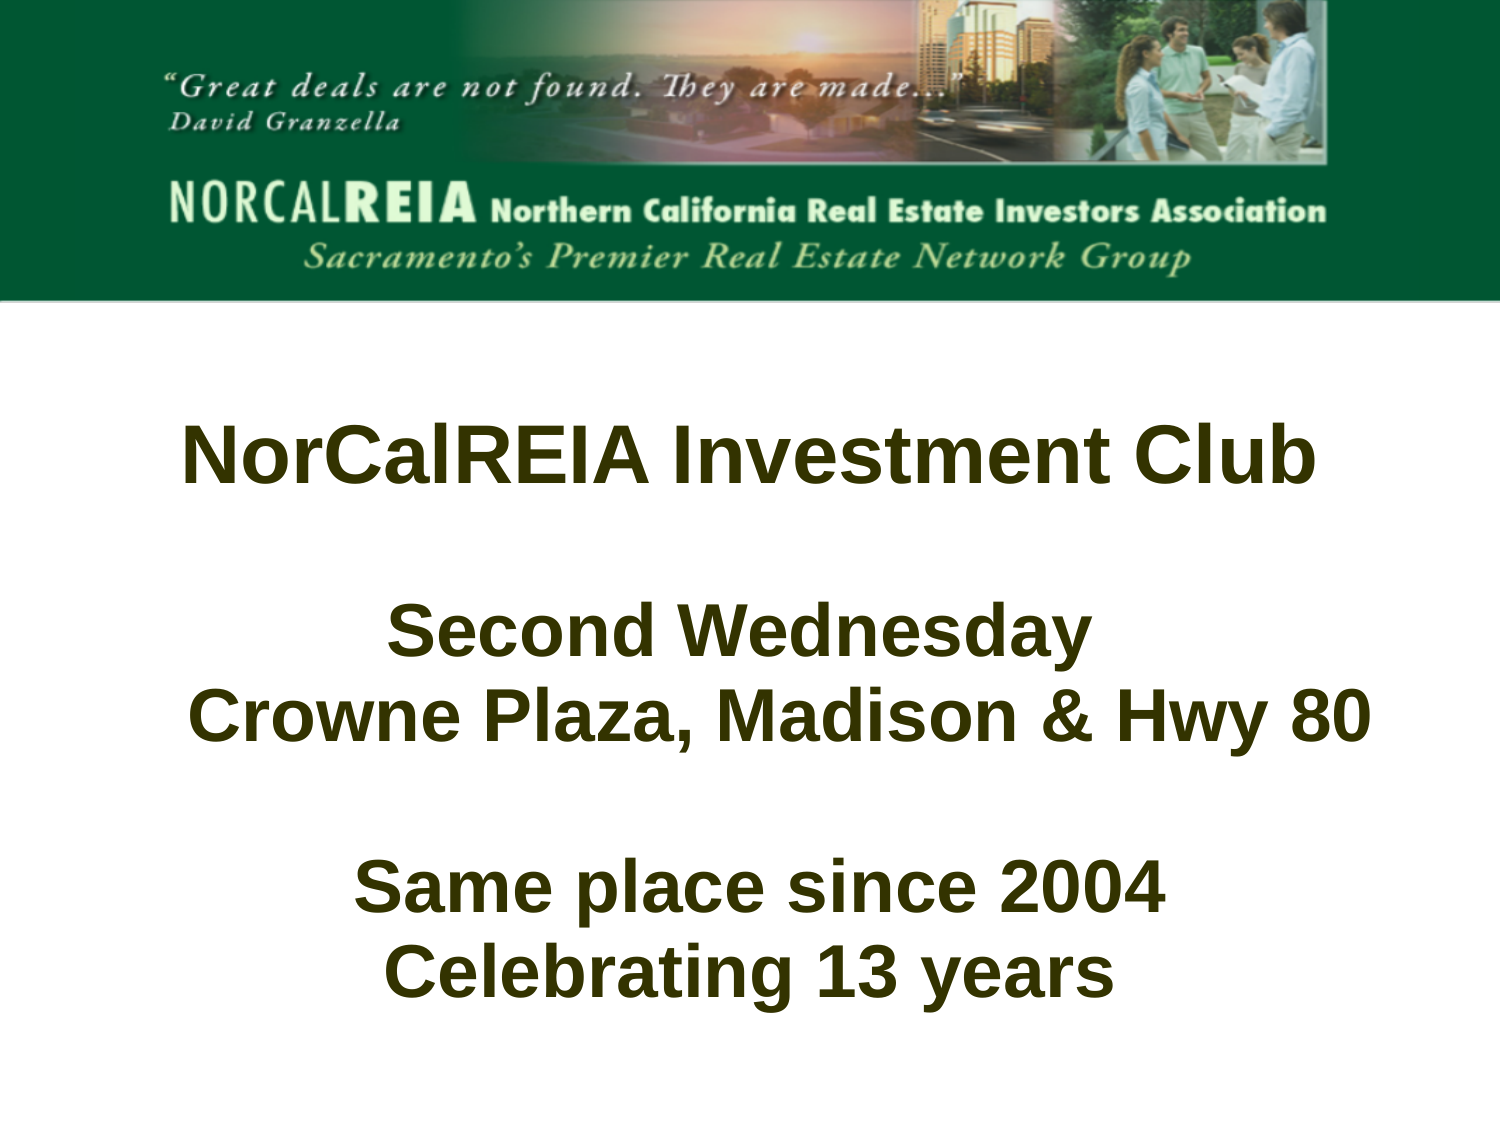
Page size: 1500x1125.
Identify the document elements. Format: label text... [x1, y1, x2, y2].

text_box NorCalREIA Investment Club Second Wednesday Crowne Plaza, Madison & Hwy 80 Same place since 2004 Celebrating 13 years [50, 337, 1450, 1101]
picture [0, 0, 1500, 304]
